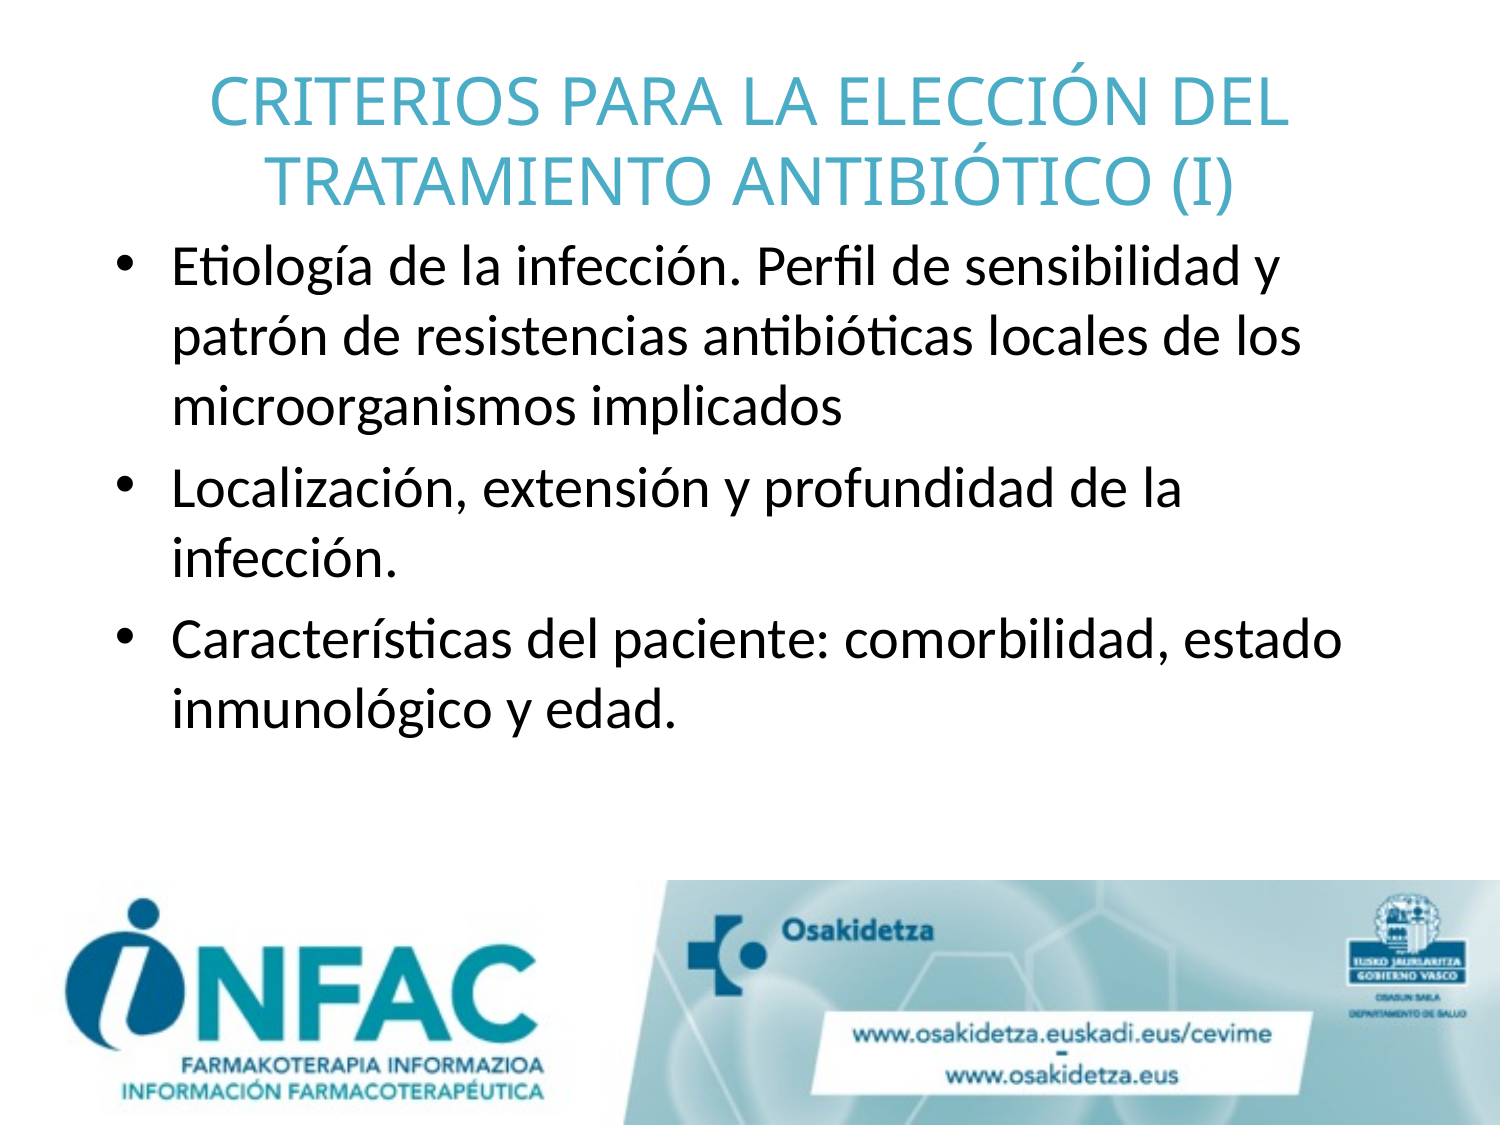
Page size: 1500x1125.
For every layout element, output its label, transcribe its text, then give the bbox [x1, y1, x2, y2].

picture [1, 880, 1500, 1125]
title CRITERIOS PARA LA ELECCIÓN DEL TRATAMIENTO ANTIBIÓTICO (I) [75, 45, 1425, 233]
list Etiología de la infección. Perfil de sensibilidad y patrón de resistencias antibióticas locales de los microorganismos implicados Localización, extensión y profundidad de la infección. Características del paciente: comorbilidad, estado inmunológico y edad. [100, 219, 1412, 870]
